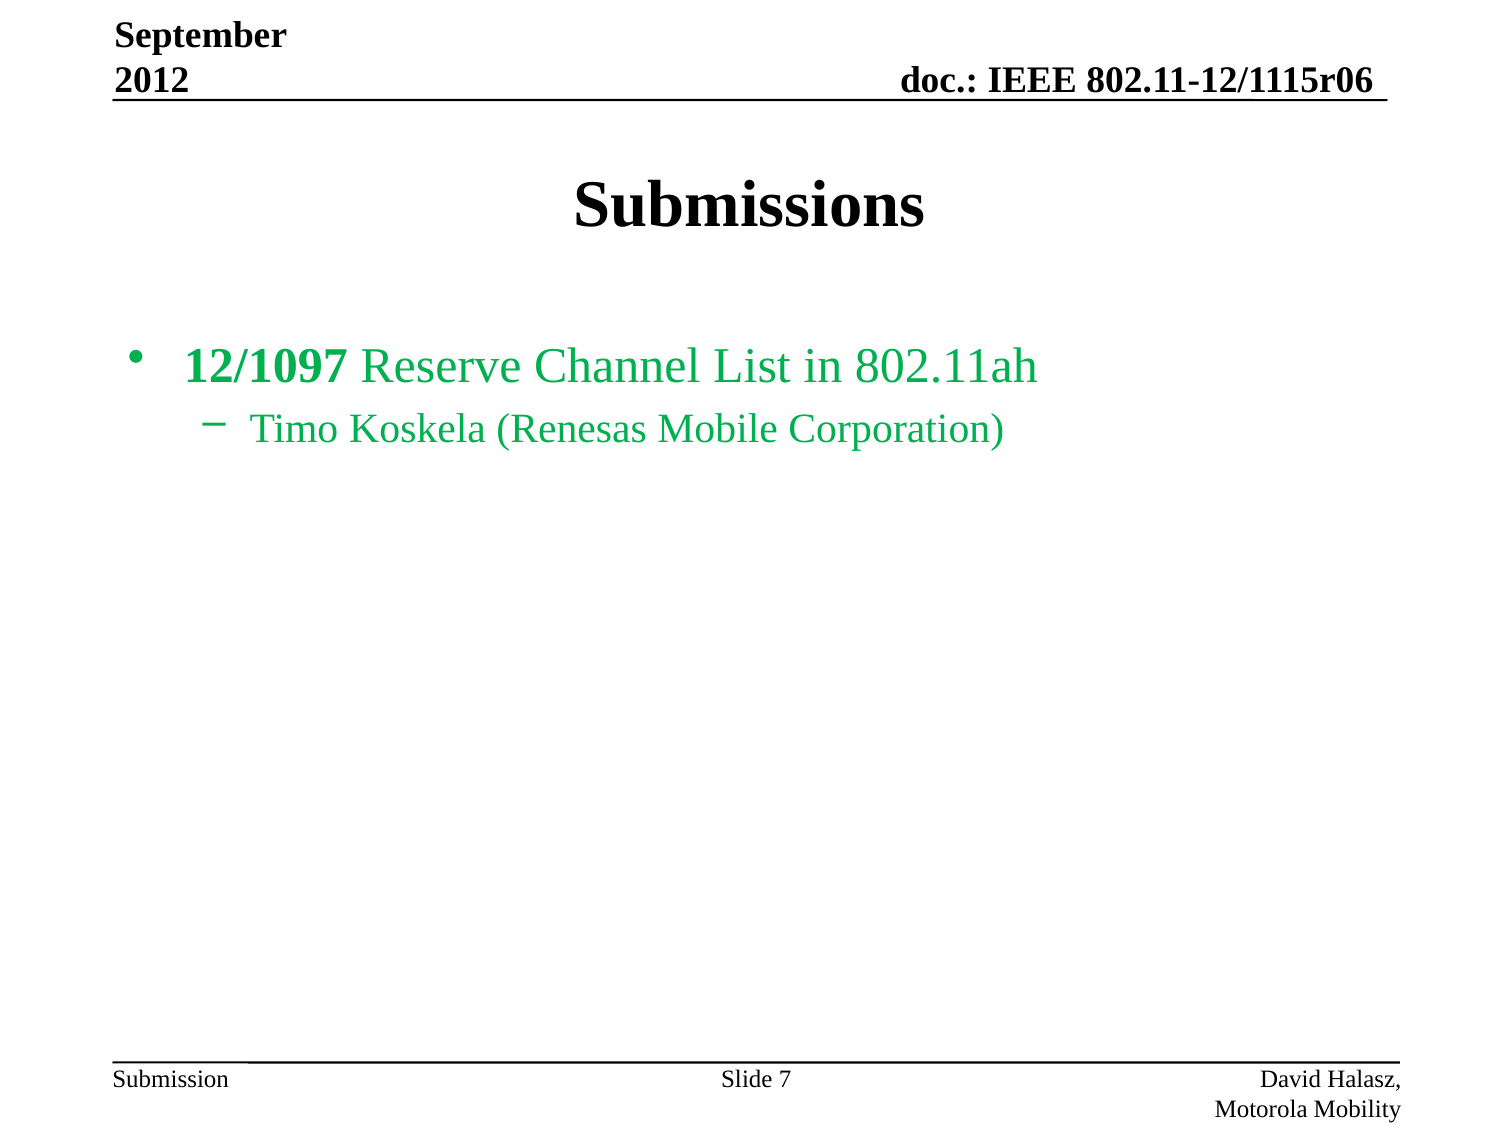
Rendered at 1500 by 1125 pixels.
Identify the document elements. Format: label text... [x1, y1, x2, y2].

footer David Halasz, Motorola Mobility [1185, 1061, 1402, 1093]
list 12/1097 Reserve Channel List in 802.11ah Timo Koskela (Renesas Mobile Corporation) [112, 324, 1388, 1001]
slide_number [114, 54, 333, 101]
slide_number Slide 7 [712, 1061, 800, 1093]
title Submissions [112, 112, 1388, 288]
